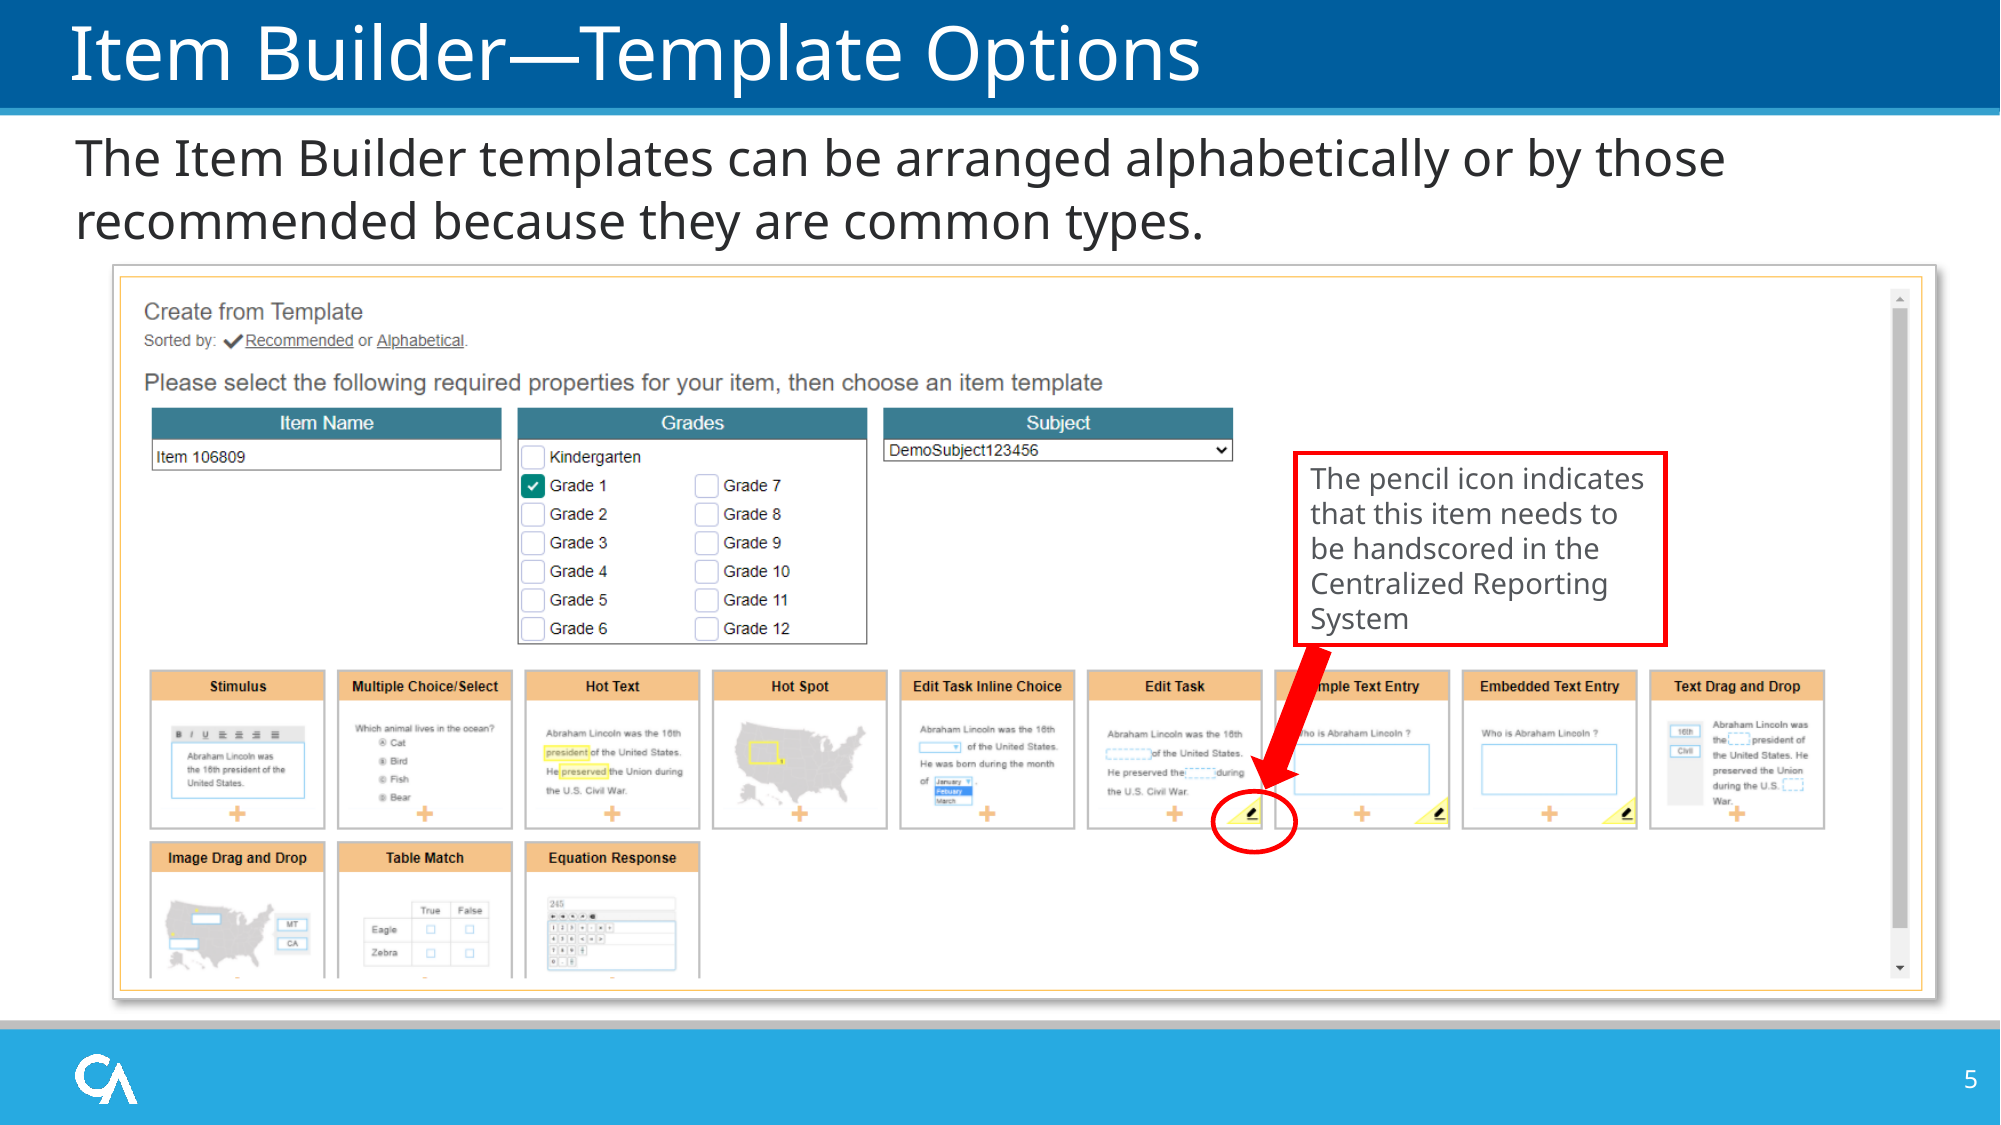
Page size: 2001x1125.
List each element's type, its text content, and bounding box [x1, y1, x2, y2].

picture [113, 266, 1935, 999]
title Item Builder—Template Options [69, 10, 1935, 96]
picture [75, 1054, 138, 1104]
slide_number 5 [1877, 1057, 1993, 1103]
list The Item Builder templates can be arranged alphabetically or by those recommended because they are common types. [75, 123, 1935, 209]
